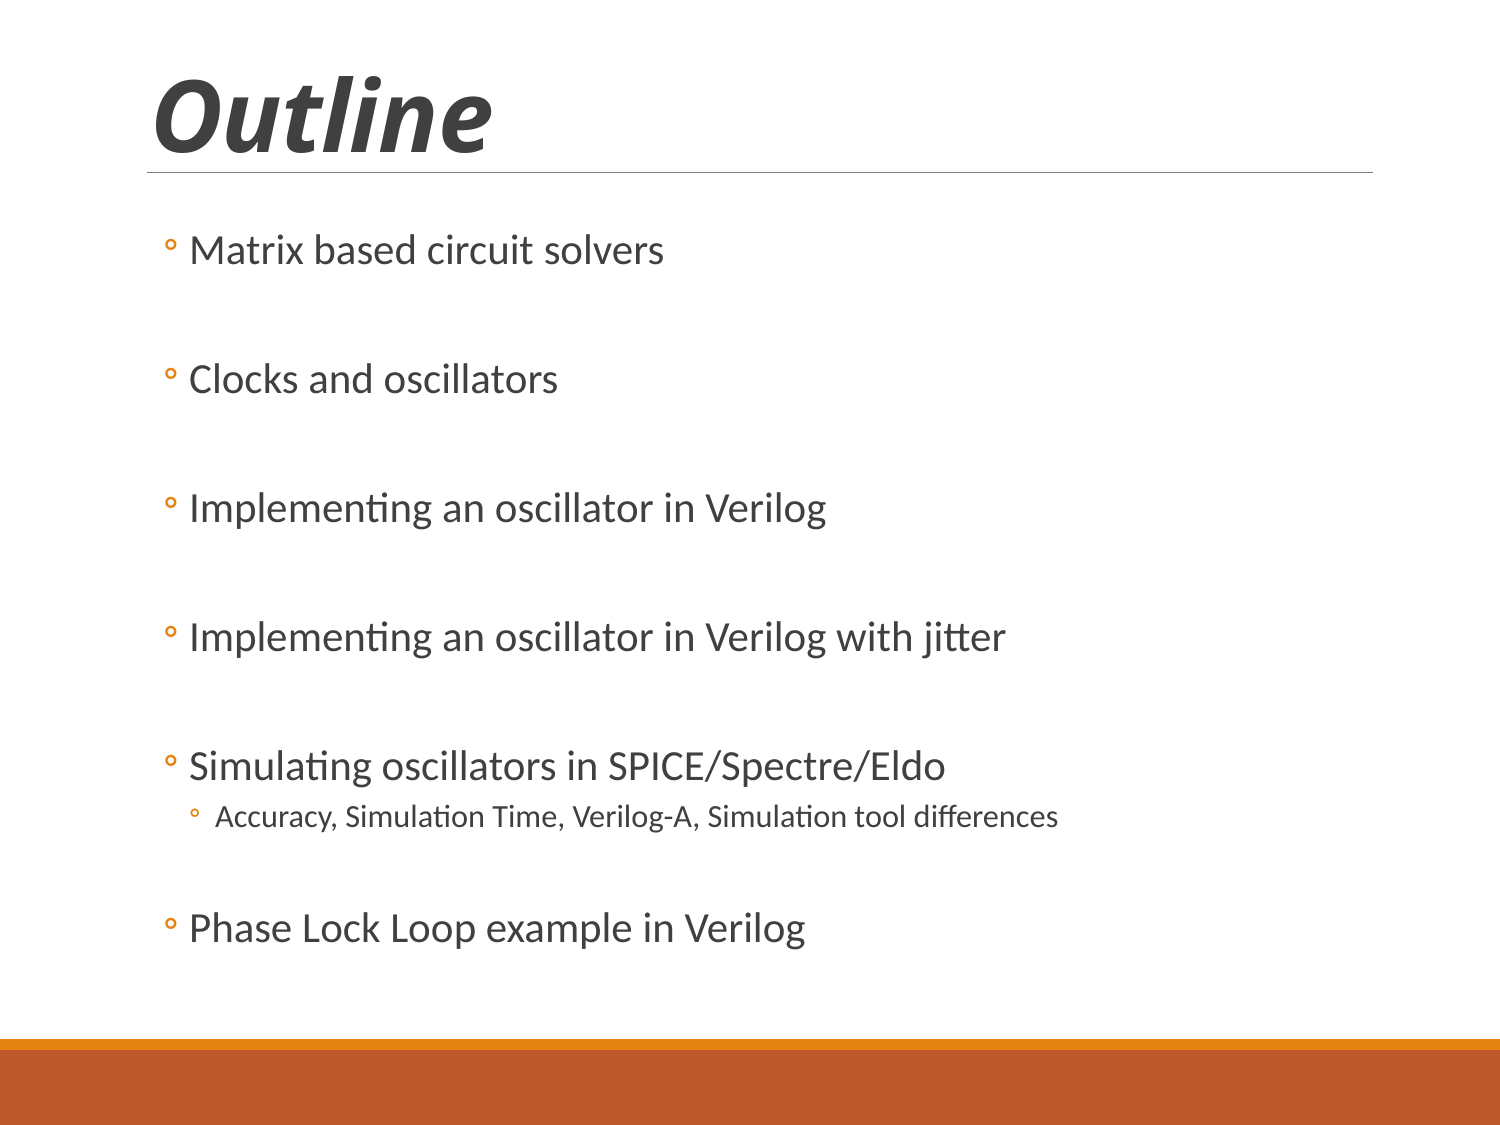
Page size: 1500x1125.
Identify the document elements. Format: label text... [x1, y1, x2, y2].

list Matrix based circuit solvers Clocks and oscillators Implementing an oscillator in Verilog Implementing an oscillator in Verilog with jitter Simulating oscillators in SPICE/Spectre/Eldo Accuracy, Simulation Time, Verilog-A, Simulation tool differences Phase Lock Loop example in Verilog [135, 220, 1373, 963]
title Outline [135, 47, 1373, 181]
